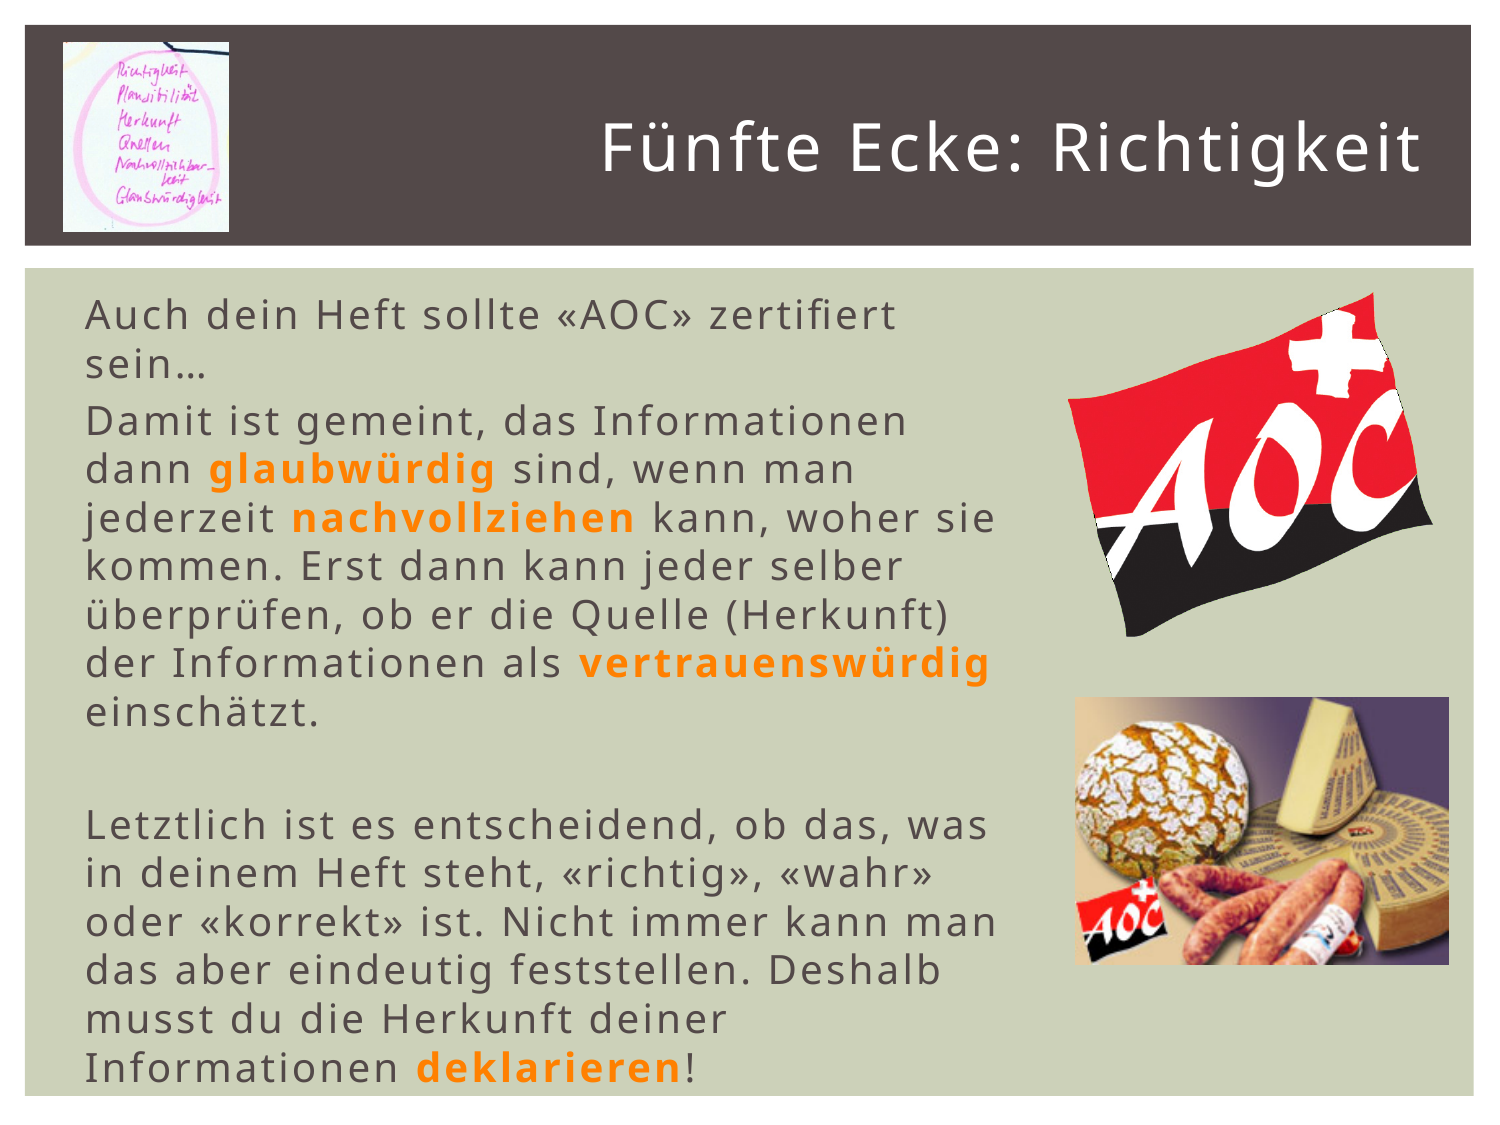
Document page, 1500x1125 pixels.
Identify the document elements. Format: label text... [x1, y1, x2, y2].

picture [1075, 696, 1449, 966]
list Auch dein Heft sollte «AOC» zertifiert sein… Damit ist gemeint, das Informationen dann glaubwürdig sind, wenn man jederzeit nachvollziehen kann, woher sie kommen. Erst dann kann jeder selber überprüfen, ob er die Quelle (Herkunft) der Informationen als vertrauenswürdig einschätzt. Letztlich ist es entscheidend, ob das, was in deinem Heft steht, «richtig», «wahr» oder «korrekt» ist. Nicht immer kann man das aber eindeutig feststellen. Deshalb musst du die Herkunft deiner Informationen deklarieren! [62, 281, 1043, 1100]
picture [63, 42, 229, 232]
picture [1060, 267, 1449, 660]
title Fünfte Ecke: Richtigkeit [233, 58, 1438, 232]
